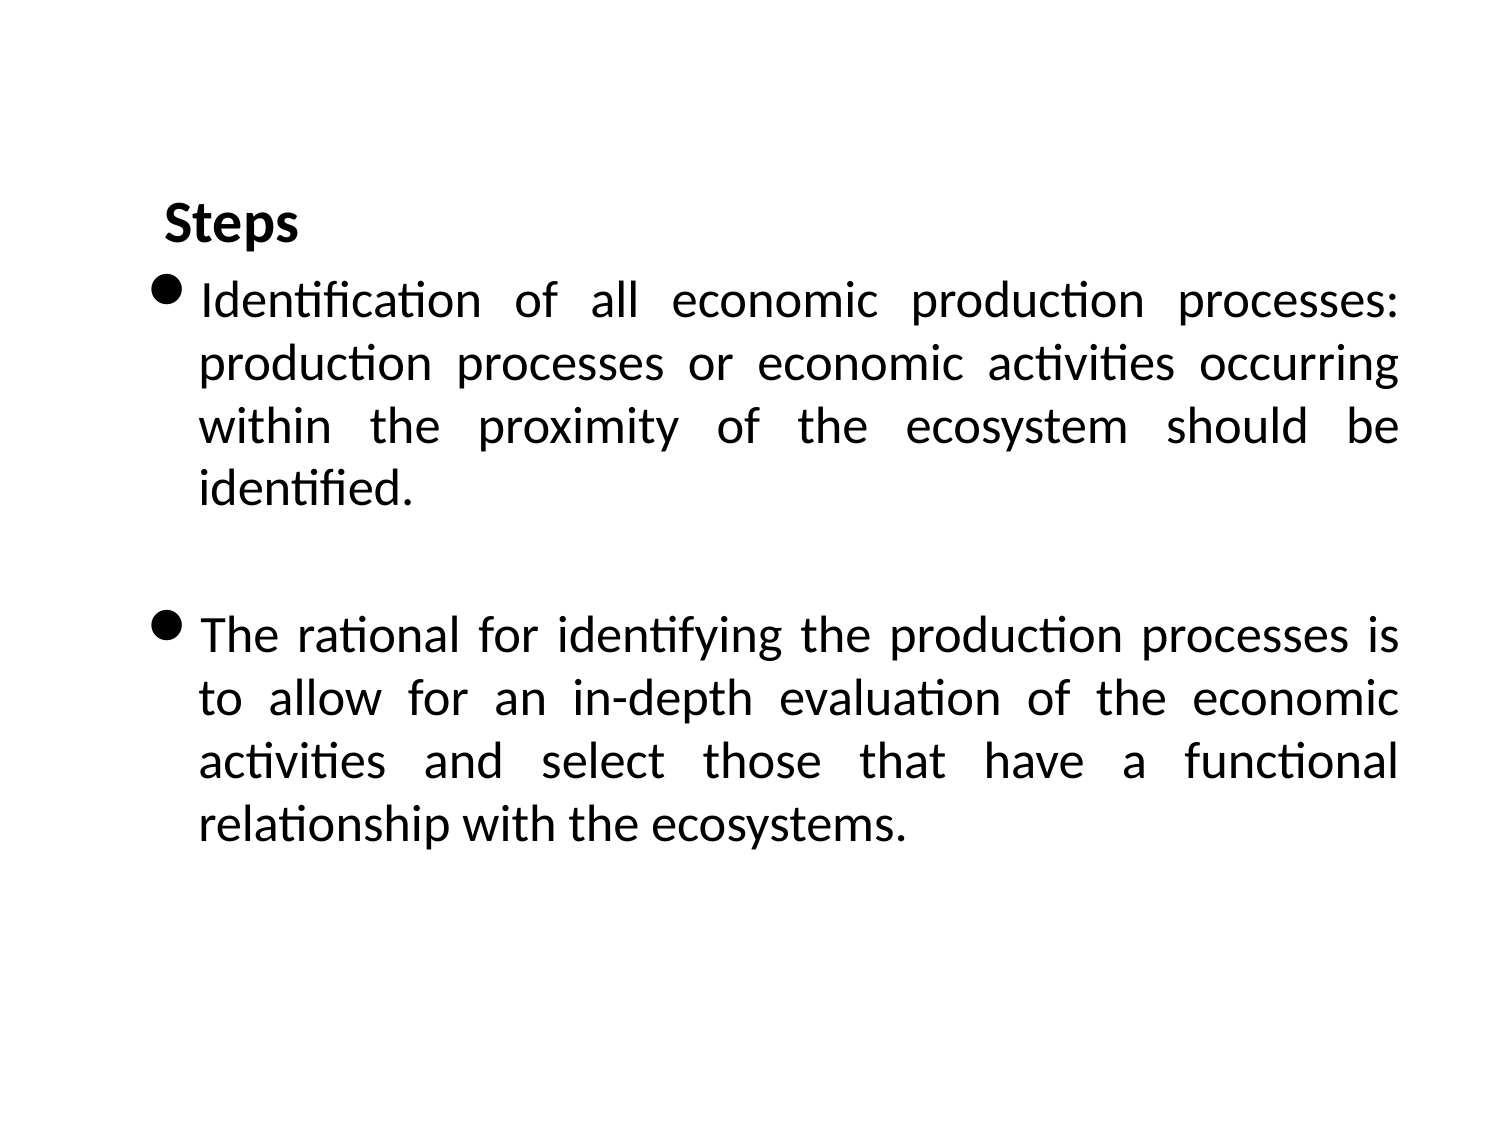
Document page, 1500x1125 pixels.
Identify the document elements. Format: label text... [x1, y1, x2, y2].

list Steps Identification of all economic production processes: production processes or economic activities occurring within the proximity of the ecosystem should be identified. The rational for identifying the production processes is to allow for an in-depth evaluation of the economic activities and select those that have a functional relationship with the ecosystems. [125, 174, 1416, 863]
